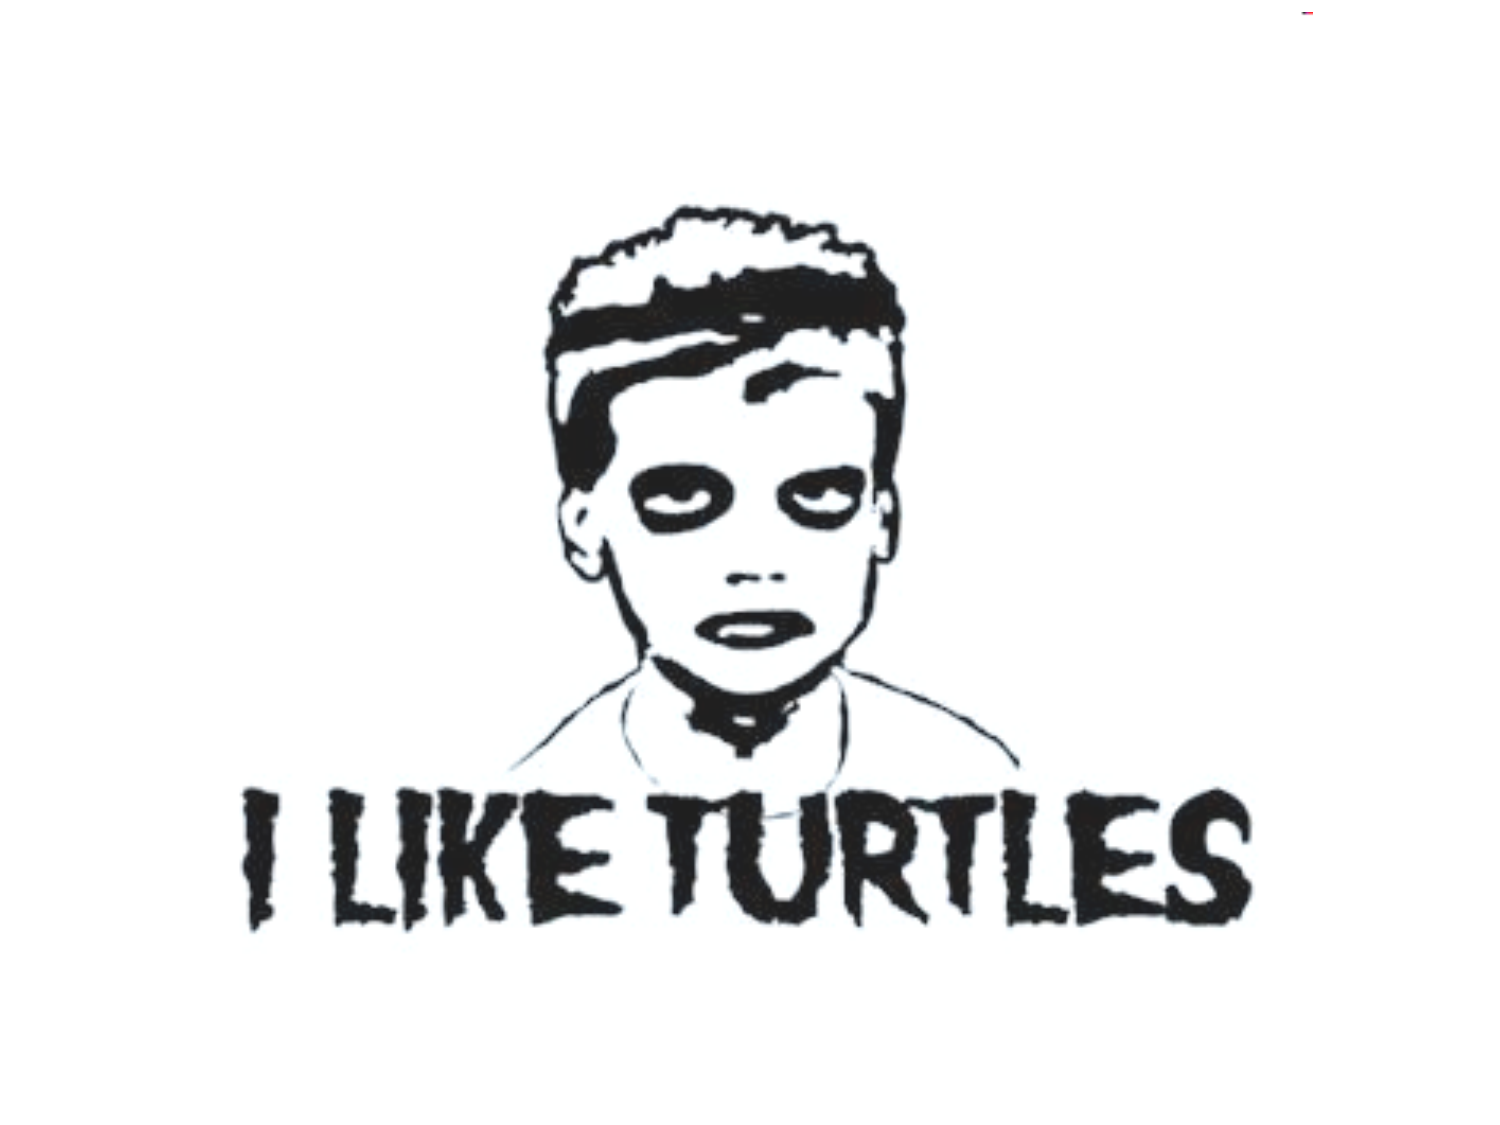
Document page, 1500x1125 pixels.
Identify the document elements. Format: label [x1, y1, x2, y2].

picture [199, 12, 1313, 1125]
